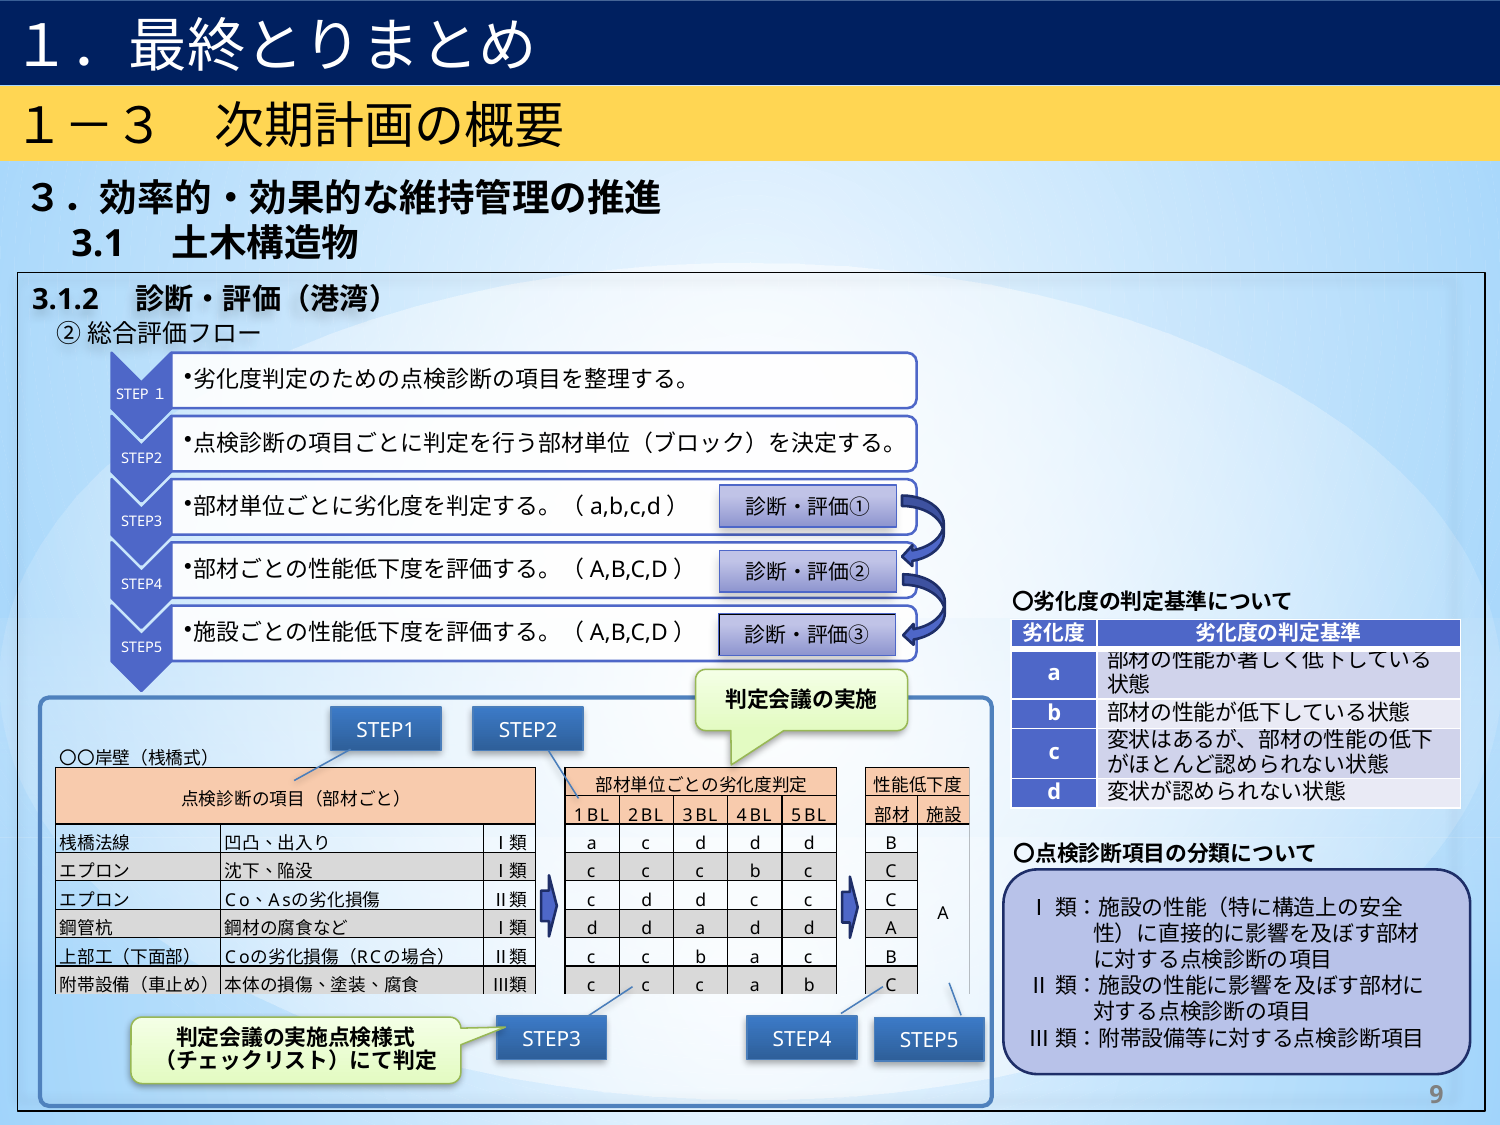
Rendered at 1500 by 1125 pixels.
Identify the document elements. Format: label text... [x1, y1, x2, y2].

table_cell 変状が認められない状態 [1098, 779, 1460, 807]
table_cell b [1012, 700, 1096, 728]
table_cell 部材の性能が低下している状態 [1098, 700, 1460, 728]
text_box [922, 497, 946, 560]
text_box ②総合評価フロー [41, 309, 372, 358]
text_box [39, 697, 992, 1106]
text_box 3.1.2 診断・評価（港湾） [17, 272, 1486, 1112]
table_cell 変状はあるが、部材の性能の低下がほとんど認められない状態 [1098, 729, 1460, 778]
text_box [111, 352, 917, 692]
text_box １－３ 次期計画の概要 [0, 86, 1500, 161]
text_box Ⅰ類：施設の性能（特に構造上の安全 性）に直接的に影響を及ぼす部材 に対する点検診断の項目 Ⅱ類：施設の性能に影響を及ぼす部材に 対する点検診断の項目 Ⅲ類：附帯設備等に対する点検診断項目 [1002, 868, 1472, 1076]
table_cell a [1012, 652, 1096, 698]
table_cell c [1012, 729, 1096, 778]
text_box １．最終とりまとめ [0, 0, 1500, 85]
text_box 〇劣化度の判定基準について [997, 579, 1328, 621]
table_header 劣化度 [1012, 621, 1096, 646]
text_box 判定会議の実施 [695, 701, 908, 735]
picture [54, 737, 971, 996]
text_box ３．効率的・効果的な維持管理の推進 3.1 土木構造物 [10, 166, 1329, 272]
table_cell 部材の性能が著しく低下している状態 [1098, 652, 1460, 698]
text_box 〇点検診断項目の分類について [998, 832, 1366, 874]
text_box [922, 575, 947, 639]
table_header 劣化度の判定基準 [1098, 620, 1460, 646]
table_cell d [1012, 779, 1096, 807]
slide_number 9 [1372, 1063, 1500, 1124]
